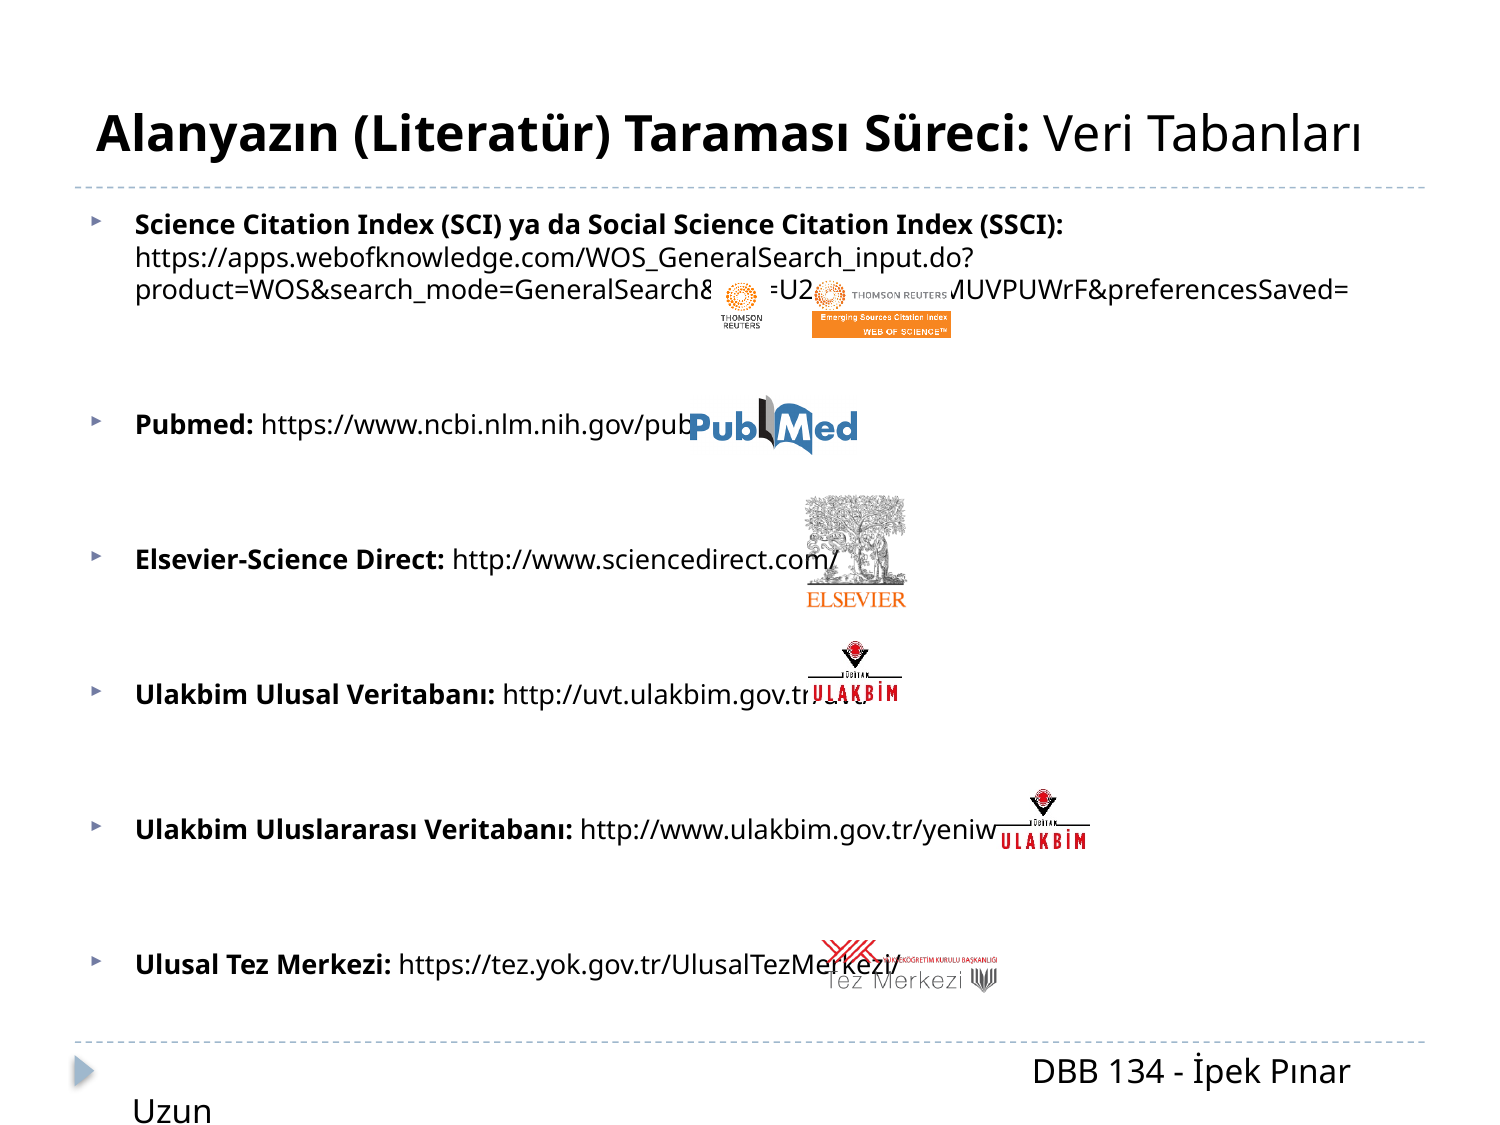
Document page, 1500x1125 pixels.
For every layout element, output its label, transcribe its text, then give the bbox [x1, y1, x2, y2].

picture [808, 641, 903, 701]
text_box Alanyazın (Literatür) Taraması Süreci: Veri Tabanları [82, 93, 1395, 169]
picture [710, 275, 771, 335]
text_box DBB 134 - İpek Pınar Uzun [117, 1042, 1430, 1125]
picture [996, 788, 1091, 849]
picture [812, 277, 951, 338]
picture [690, 395, 857, 456]
picture [821, 936, 998, 996]
picture [801, 491, 910, 610]
list Science Citation Index (SCI) ya da Social Science Citation Index (SSCI): https://apps.webofknowledge.com/WOS_GeneralSearch_input.do?product=WOS&search_mode=GeneralSearch&SID=U23CtXdu8JcMUVPUWrF&preferencesSaved= Pubmed: https://www.ncbi.nlm.nih.gov/pubmed Elsevier-Science Direct: http://www.sciencedirect.com/ Ulakbim Ulusal Veritabanı: http://uvt.ulakbim.gov.tr/uvt/ Ulakbim Uluslararası Veritabanı: http://www.ulakbim.gov.tr/yeniweb/vt/ Ulusal Tez Merkezi: https://tez.yok.gov.tr/UlusalTezMerkezi/ [75, 200, 1430, 1012]
